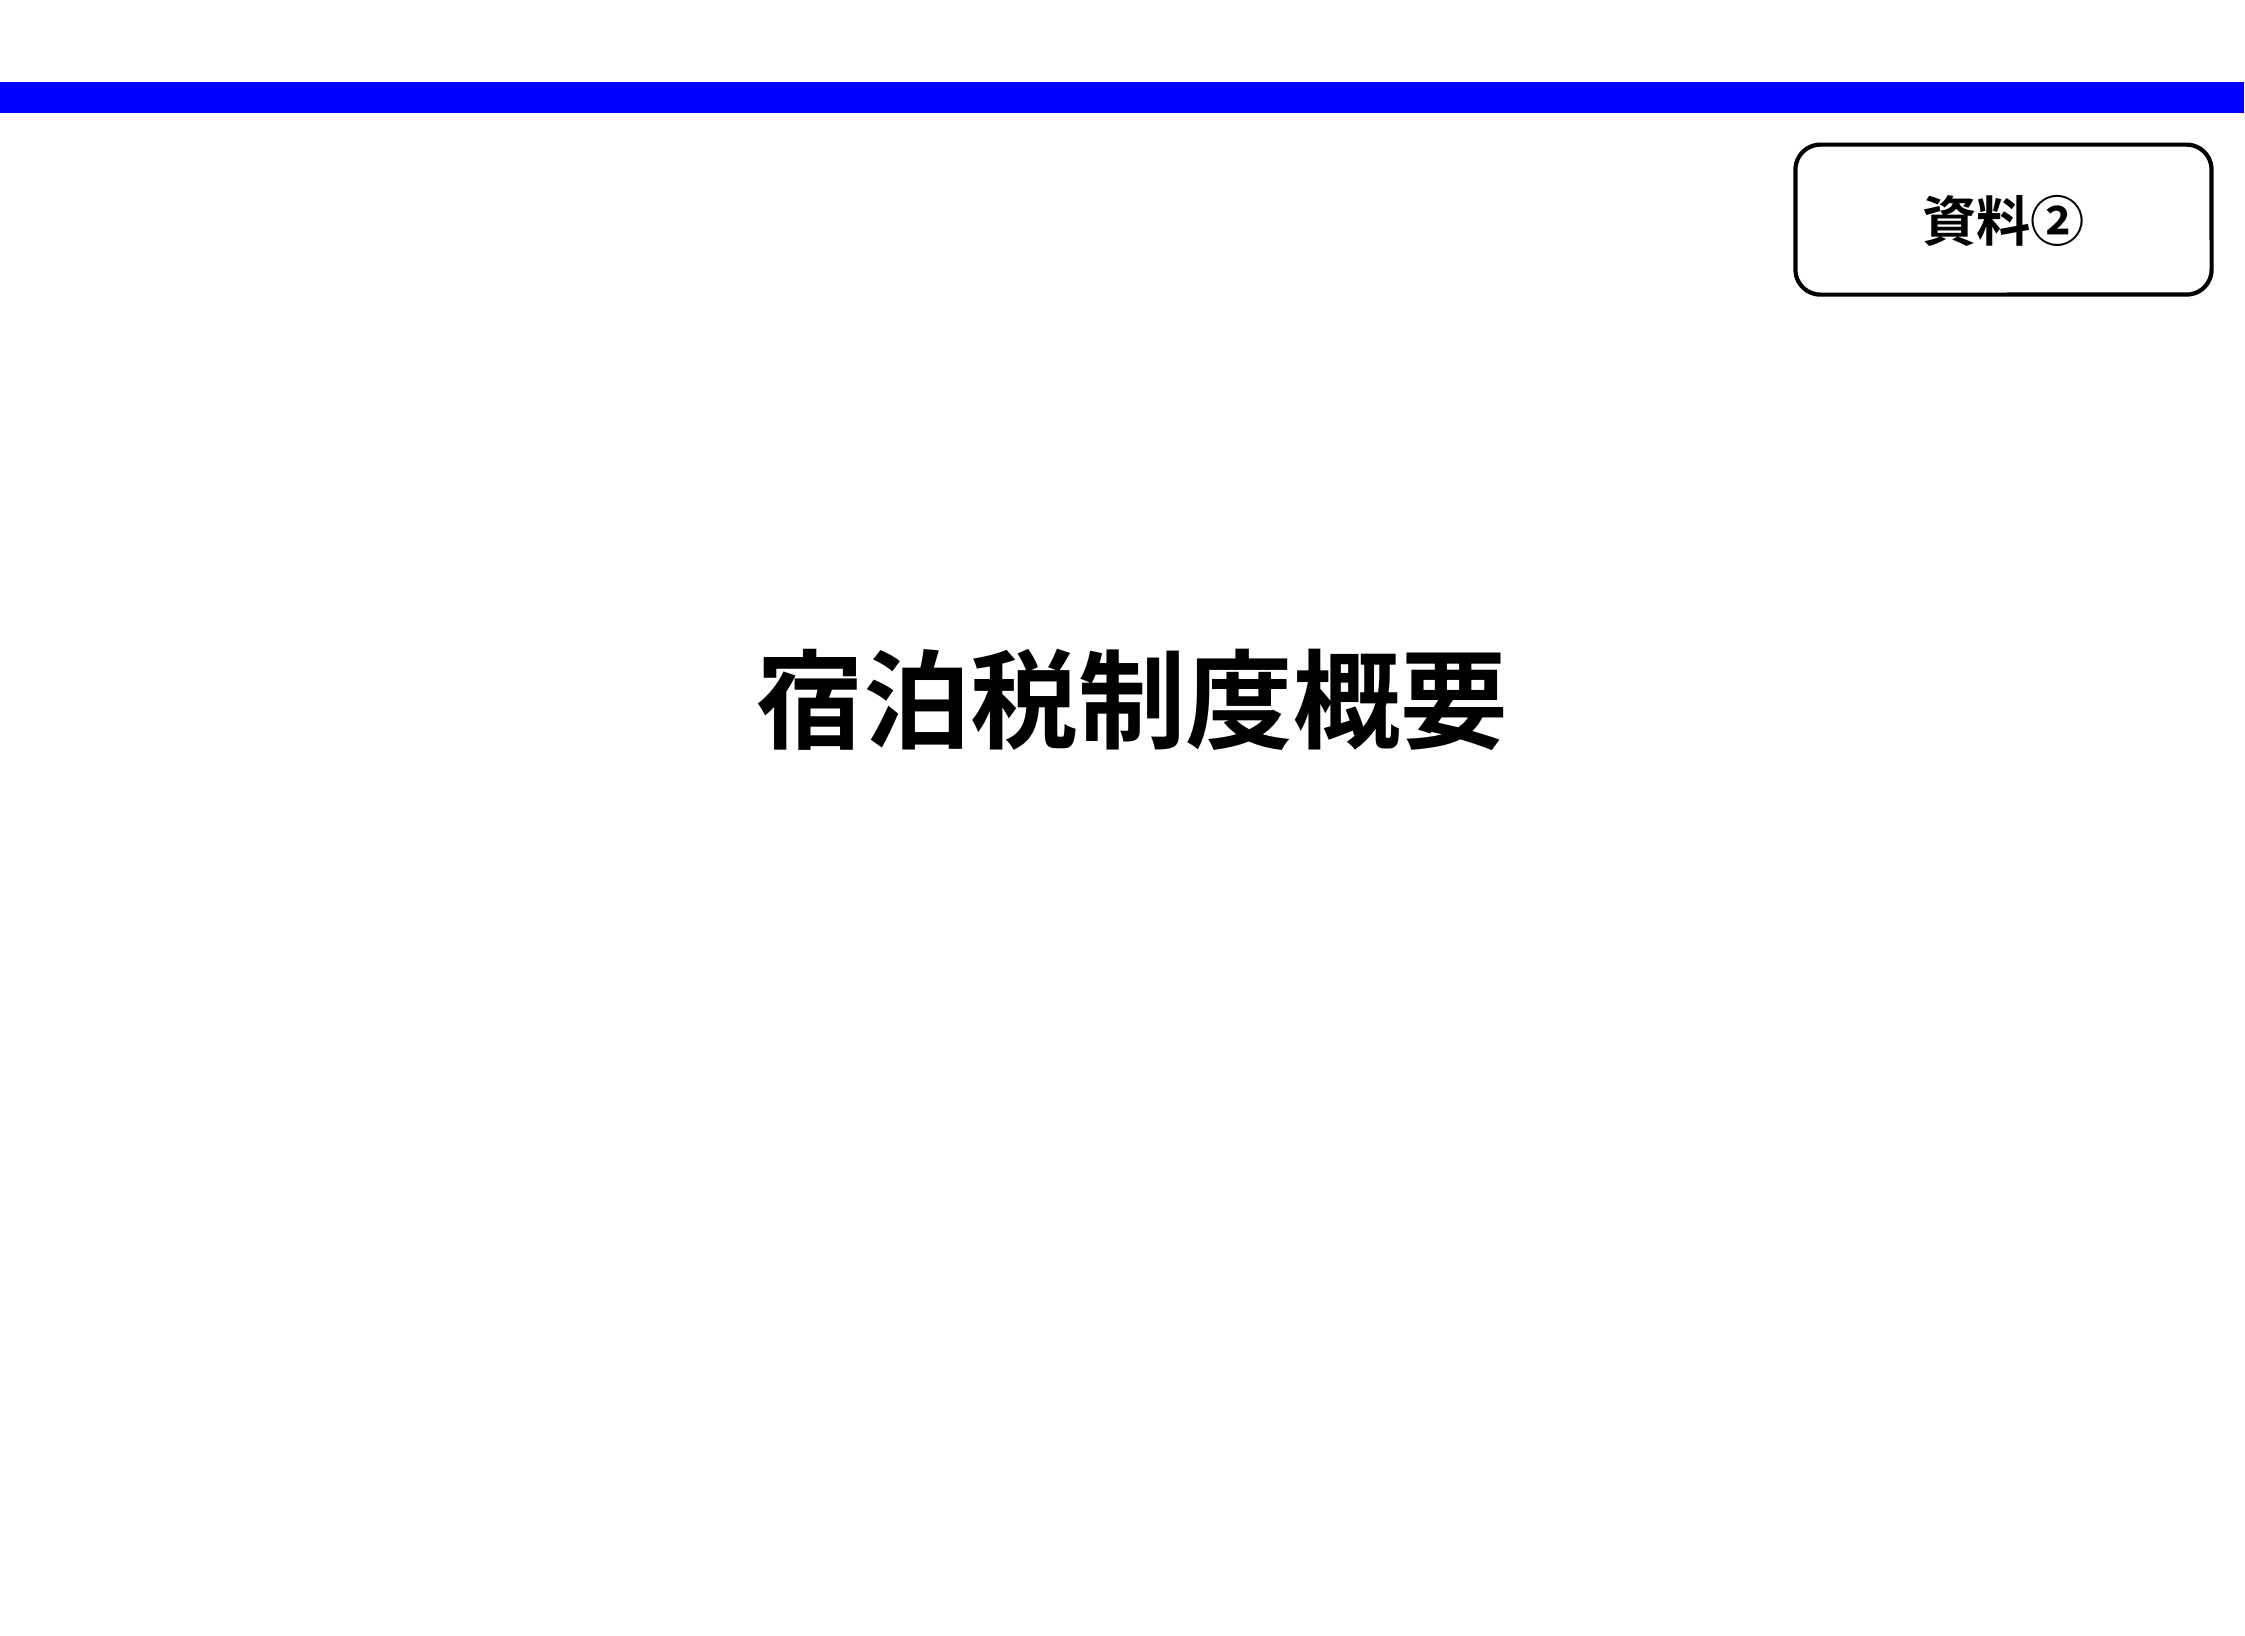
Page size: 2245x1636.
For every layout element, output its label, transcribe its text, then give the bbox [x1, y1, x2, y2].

text_box 資料② [1793, 142, 2214, 297]
text_box 宿泊税制度概要 [283, 625, 1981, 769]
